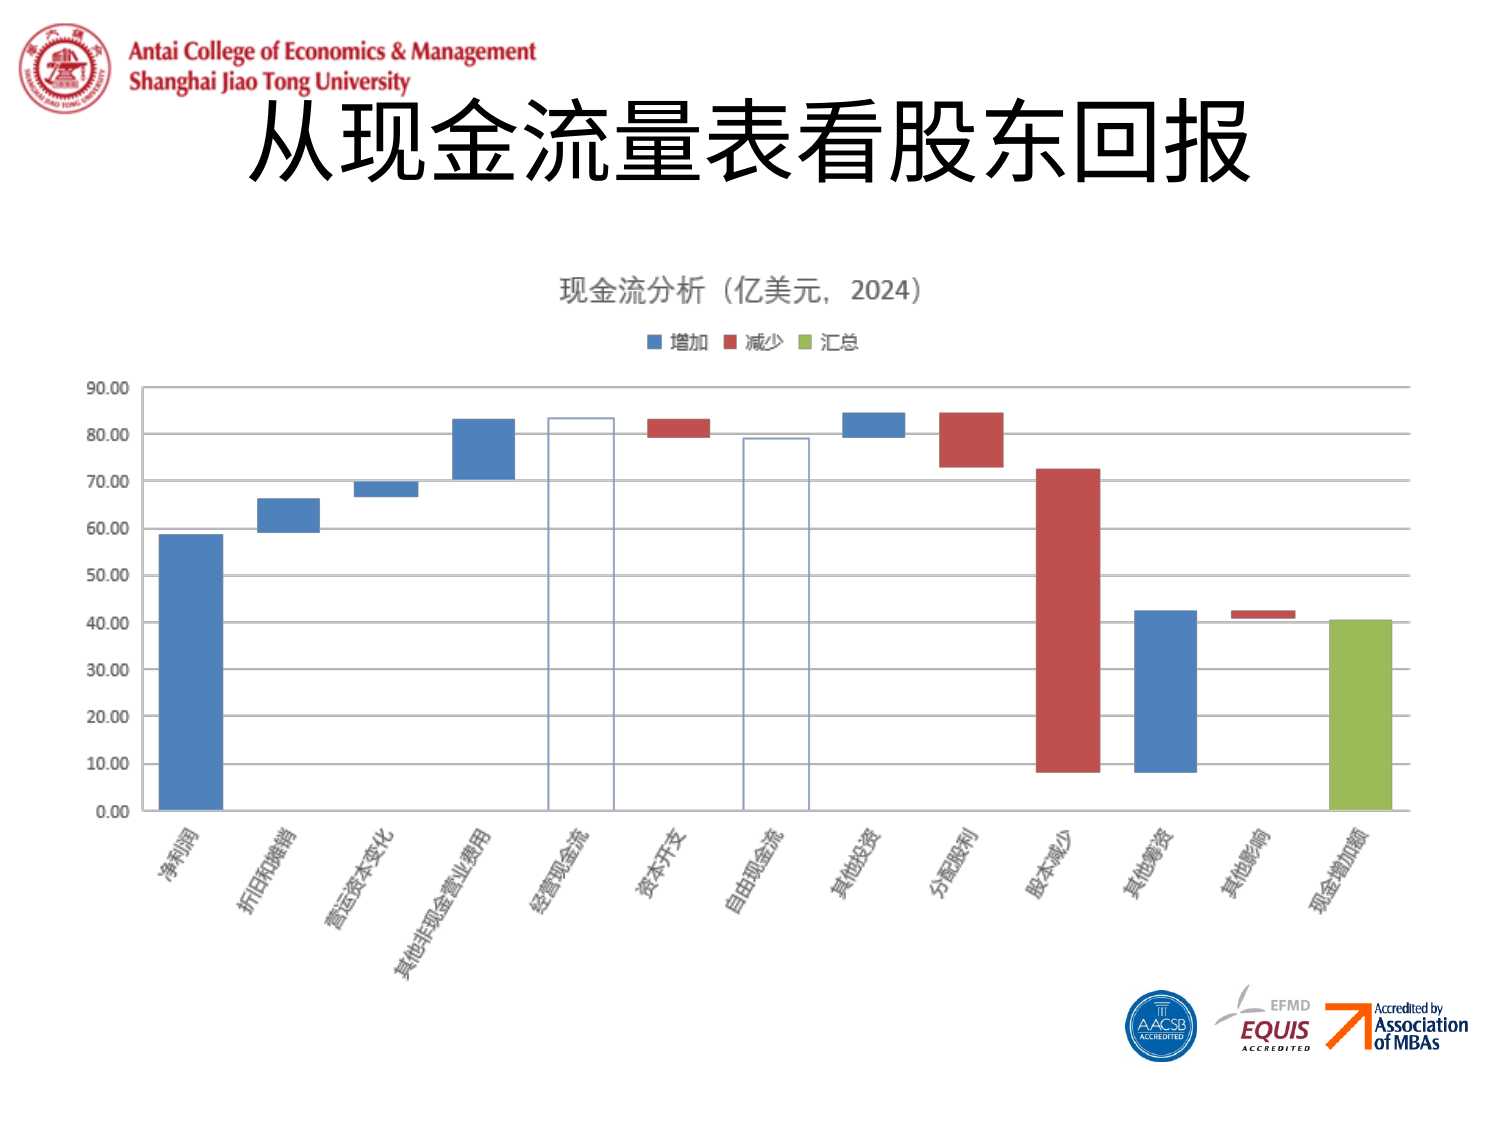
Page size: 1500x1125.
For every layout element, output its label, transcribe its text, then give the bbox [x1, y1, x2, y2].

picture [75, 262, 1468, 1062]
picture [2, 19, 548, 119]
title 从现金流量表看股东回报 [75, 45, 1425, 233]
